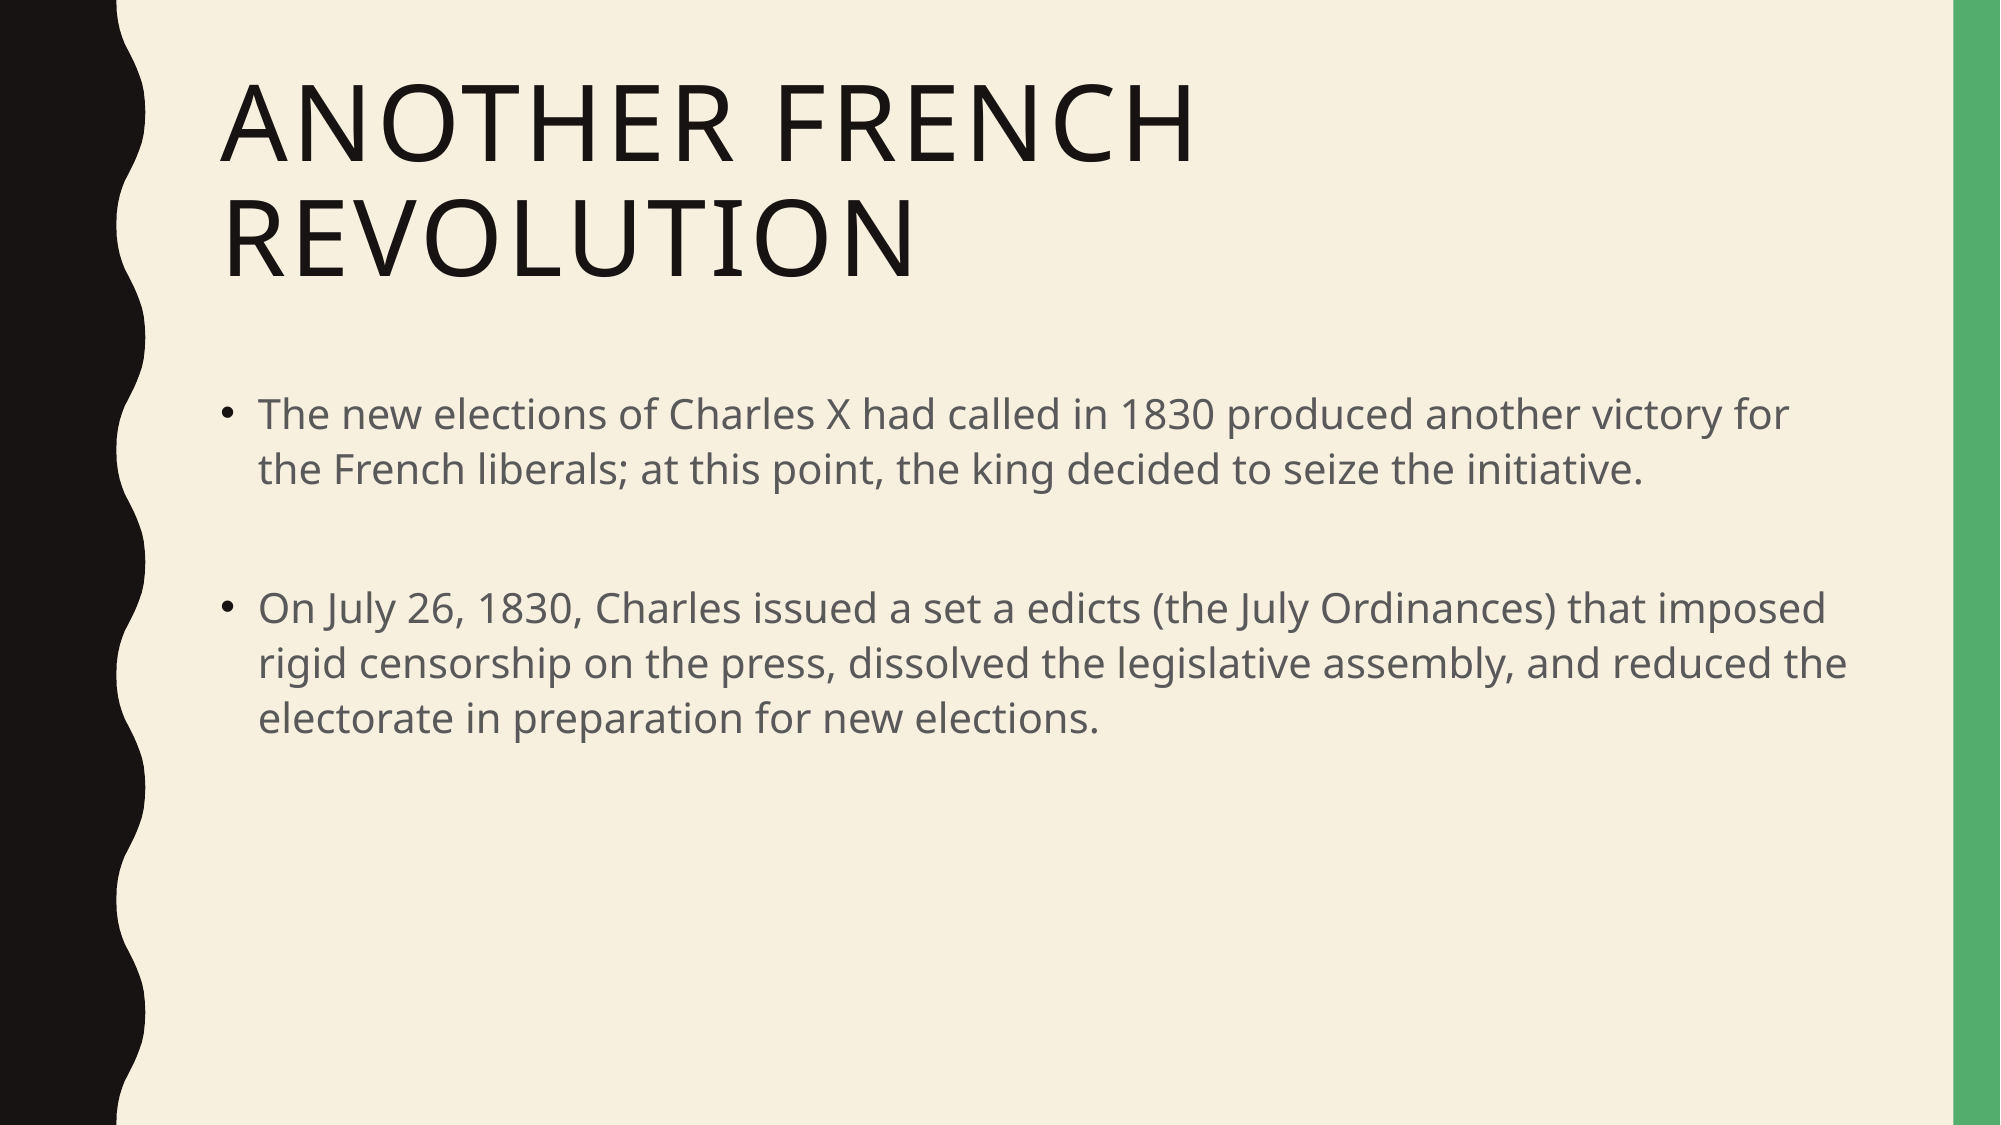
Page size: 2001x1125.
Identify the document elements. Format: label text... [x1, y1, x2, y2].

title Another French Revolution [205, 62, 1875, 308]
list The new elections of Charles X had called in 1830 produced another victory for the French liberals; at this point, the king decided to seize the initiative. On July 26, 1830, Charles issued a set a edicts (the July Ordinances) that imposed rigid censorship on the press, dissolved the legislative assembly, and reduced the electorate in preparation for new elections. [205, 375, 1875, 965]
